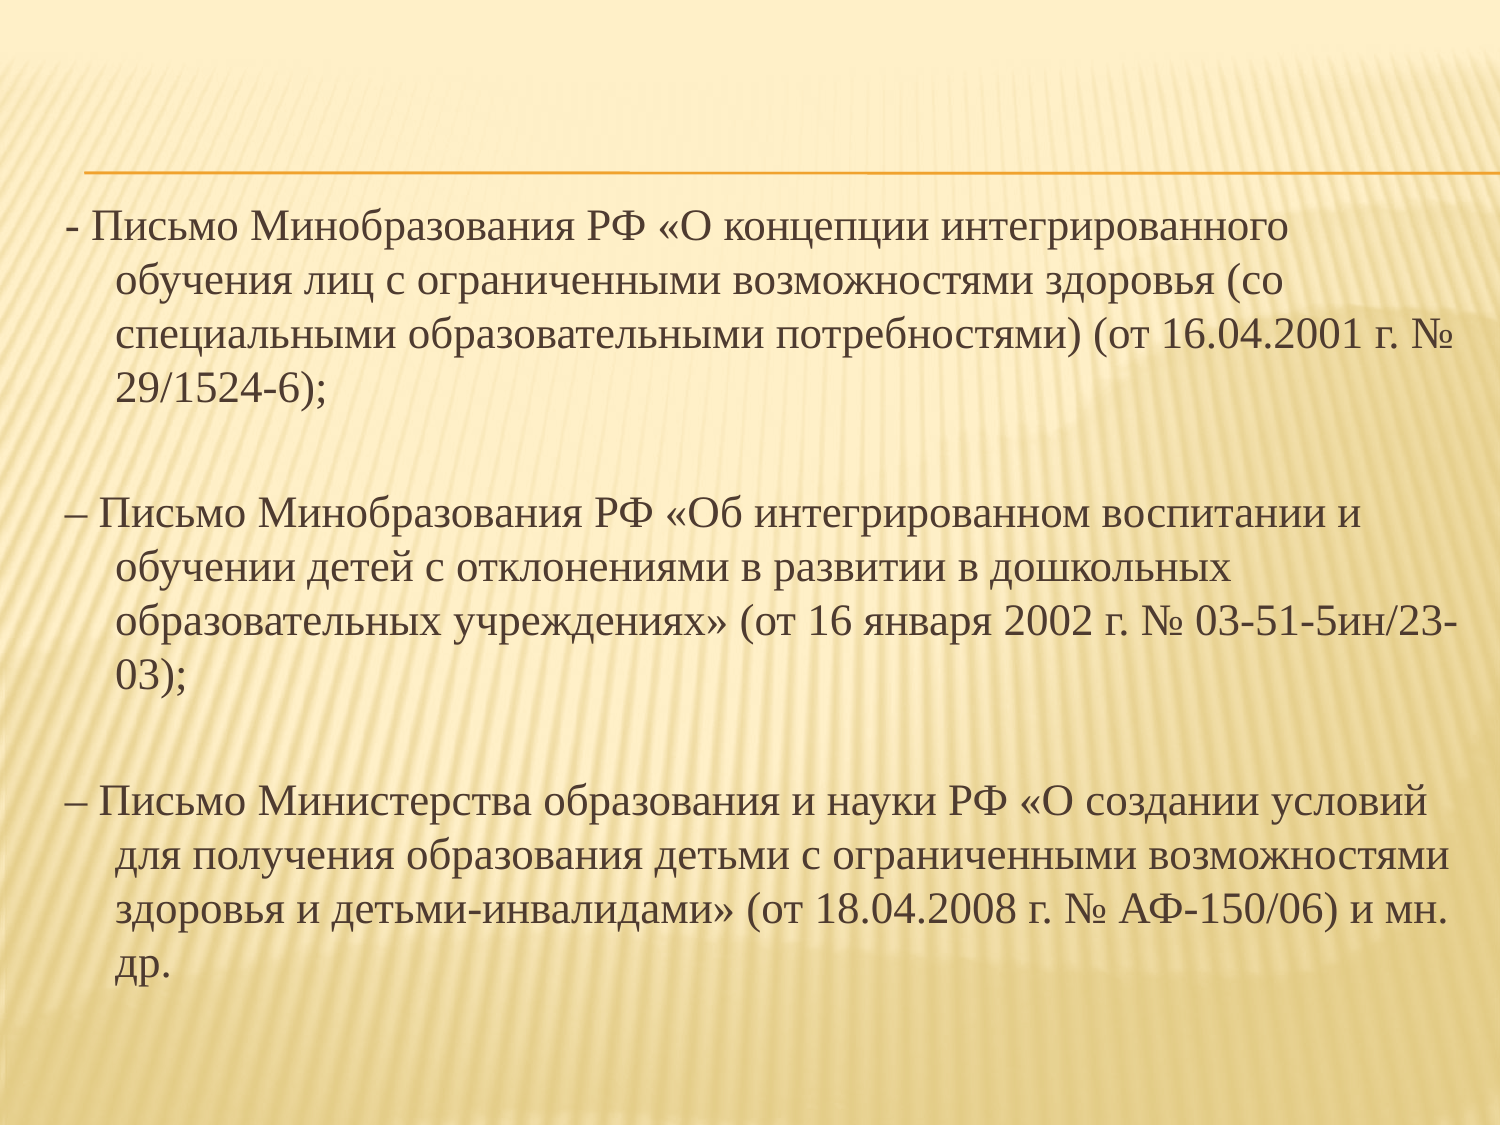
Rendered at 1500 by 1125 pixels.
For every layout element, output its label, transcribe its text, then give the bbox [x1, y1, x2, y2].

list - Письмо Минобразования РФ «О концепции интегрированного обучения лиц с ограниченными возможностями здоровья (со специальными образовательными потребностями) (от 16.04.2001 г. № 29/1524-6); – Письмо Минобразования РФ «Об интегрированном воспитании и обучении детей с отклонениями в развитии в дошкольных образовательных учреждениях» (от 16 января 2002 г. № 03-51-5ин/23-03); – Письмо Министерства образования и науки РФ «О создании условий для получения образования детьми с ограниченными возможностями здоровья и детьми-инвалидами» (от 18.04.2008 г. № АФ-150/06) и мн. др. [50, 35, 1475, 998]
